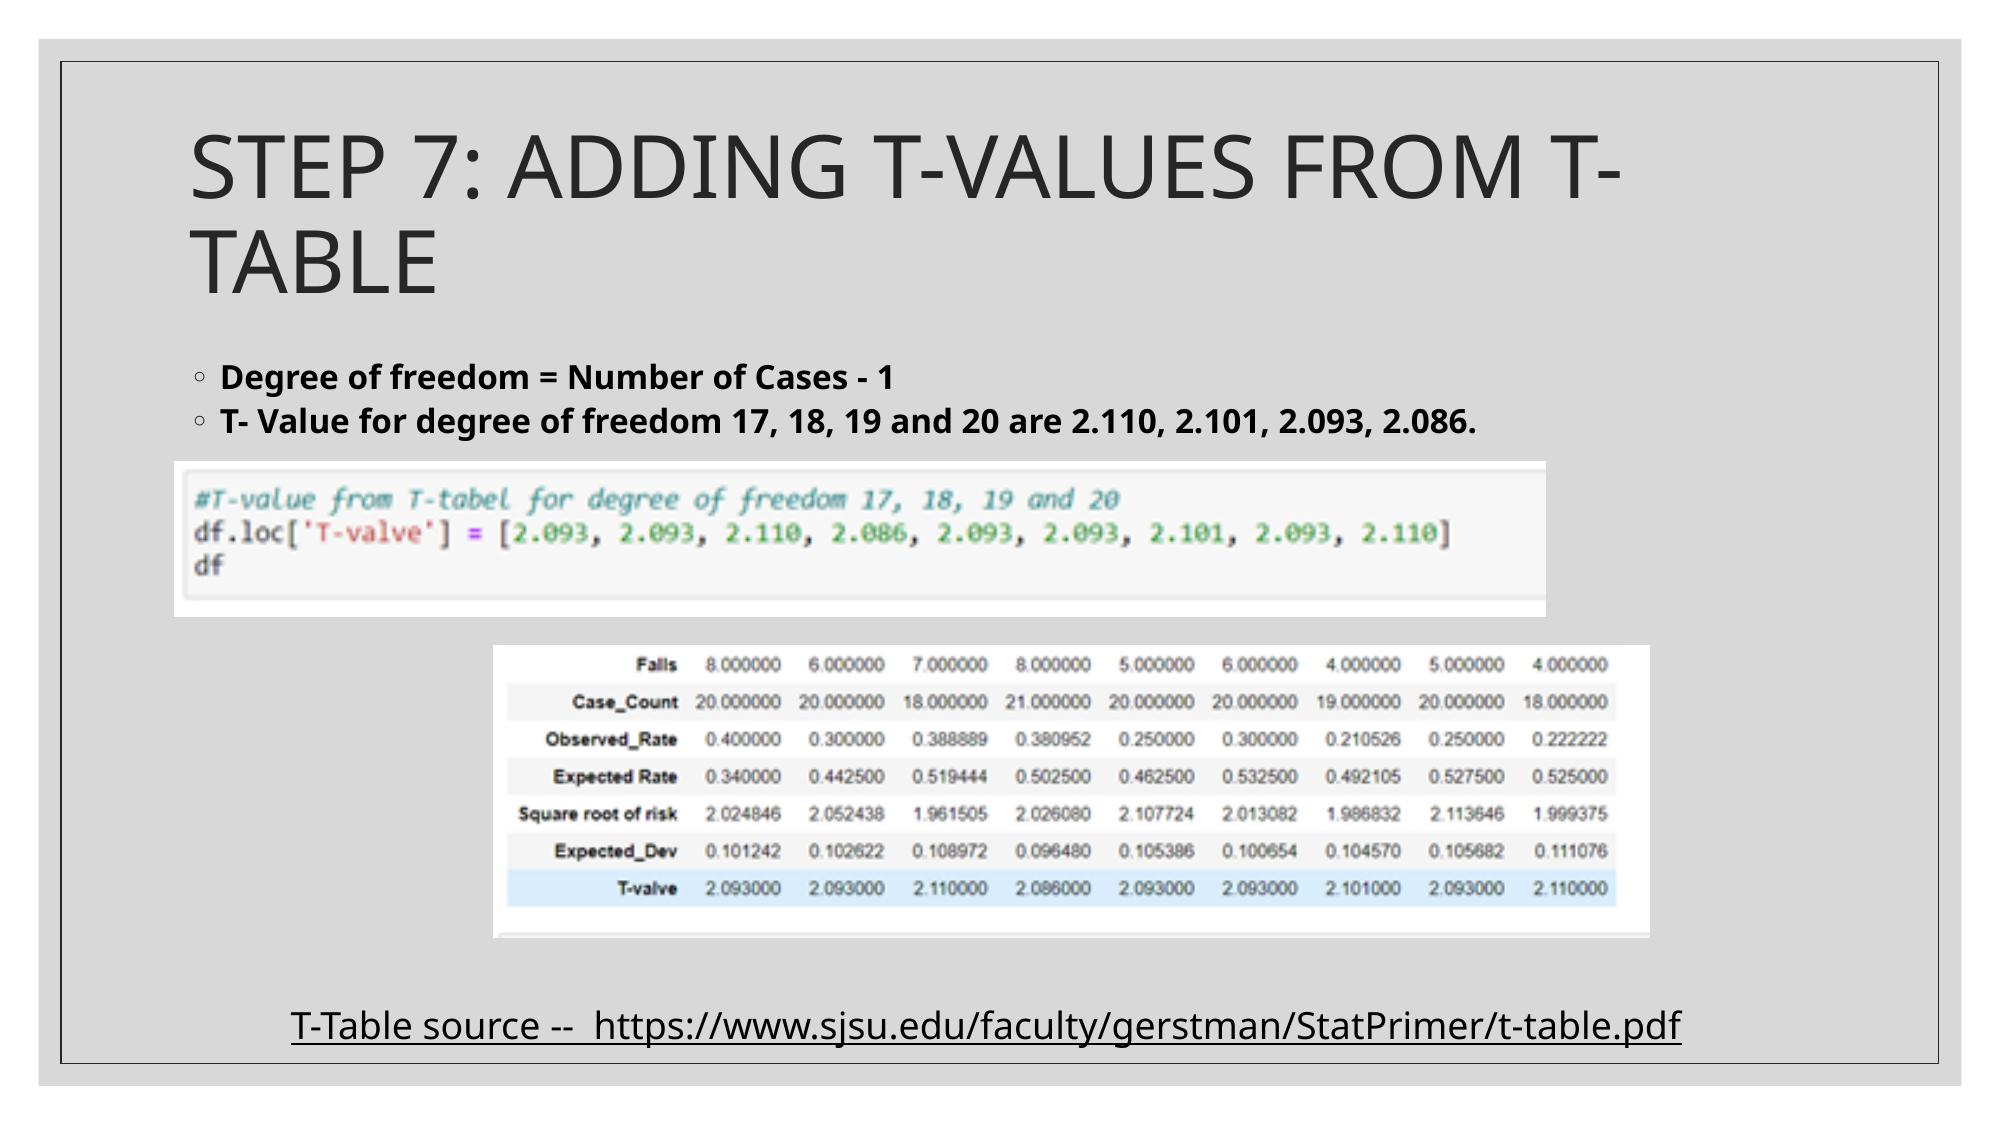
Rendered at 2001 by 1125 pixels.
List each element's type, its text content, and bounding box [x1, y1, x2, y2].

picture [174, 461, 1546, 617]
picture [493, 645, 1650, 938]
text_box T-Table source -- https://www.sjsu.edu/faculty/gerstman/StatPrimer/t-table.pdf [275, 994, 1757, 1061]
list Degree of freedom = Number of Cases - 1 T- Value for degree of freedom 17, 18, 19 and 20 are 2.110, 2.101, 2.093, 2.086. [174, 345, 1825, 1035]
title STEP 7: ADDING T-VALUES FROM T-TABLE [174, 105, 1825, 331]
